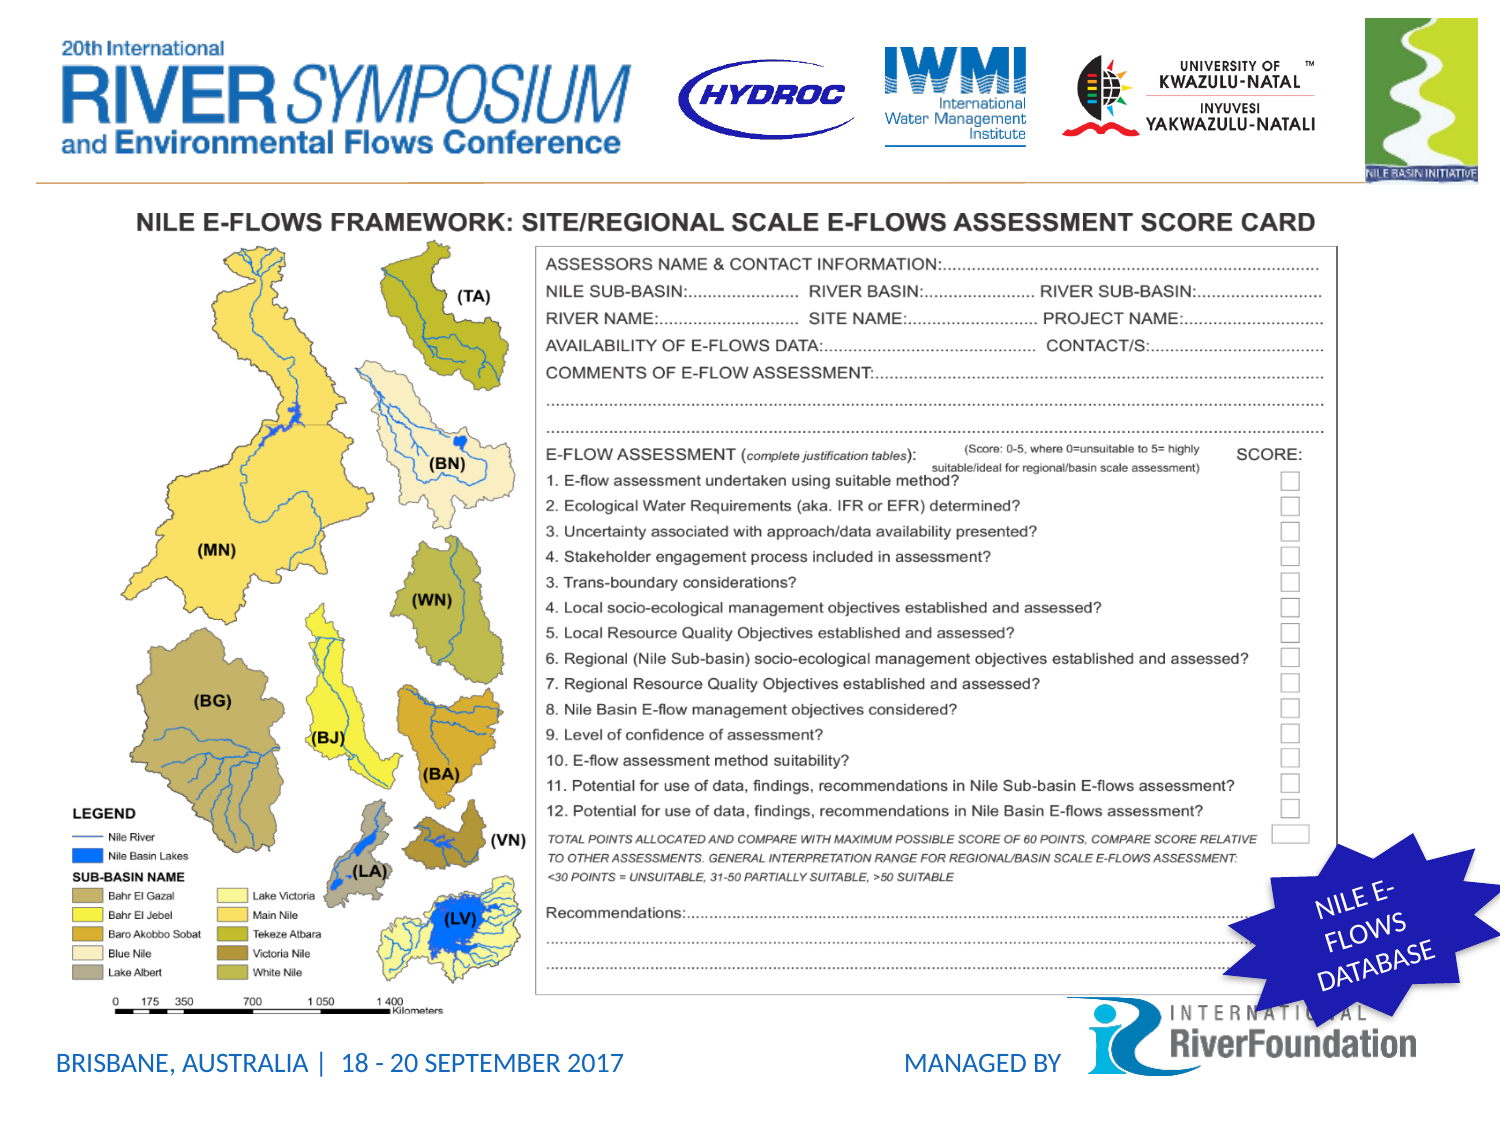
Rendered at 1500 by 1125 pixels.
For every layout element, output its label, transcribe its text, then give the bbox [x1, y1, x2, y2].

text_box NILE E-FLOWS DATABASE [1338, 831, 1500, 997]
text_box MANAGED BY [889, 1036, 1100, 1086]
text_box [676, 18, 1478, 185]
text_box BRISBANE, AUSTRALIA | 18 - 20 SEPTEMBER 2017 [40, 1036, 713, 1086]
picture [72, 213, 1416, 1076]
picture [30, 27, 661, 179]
